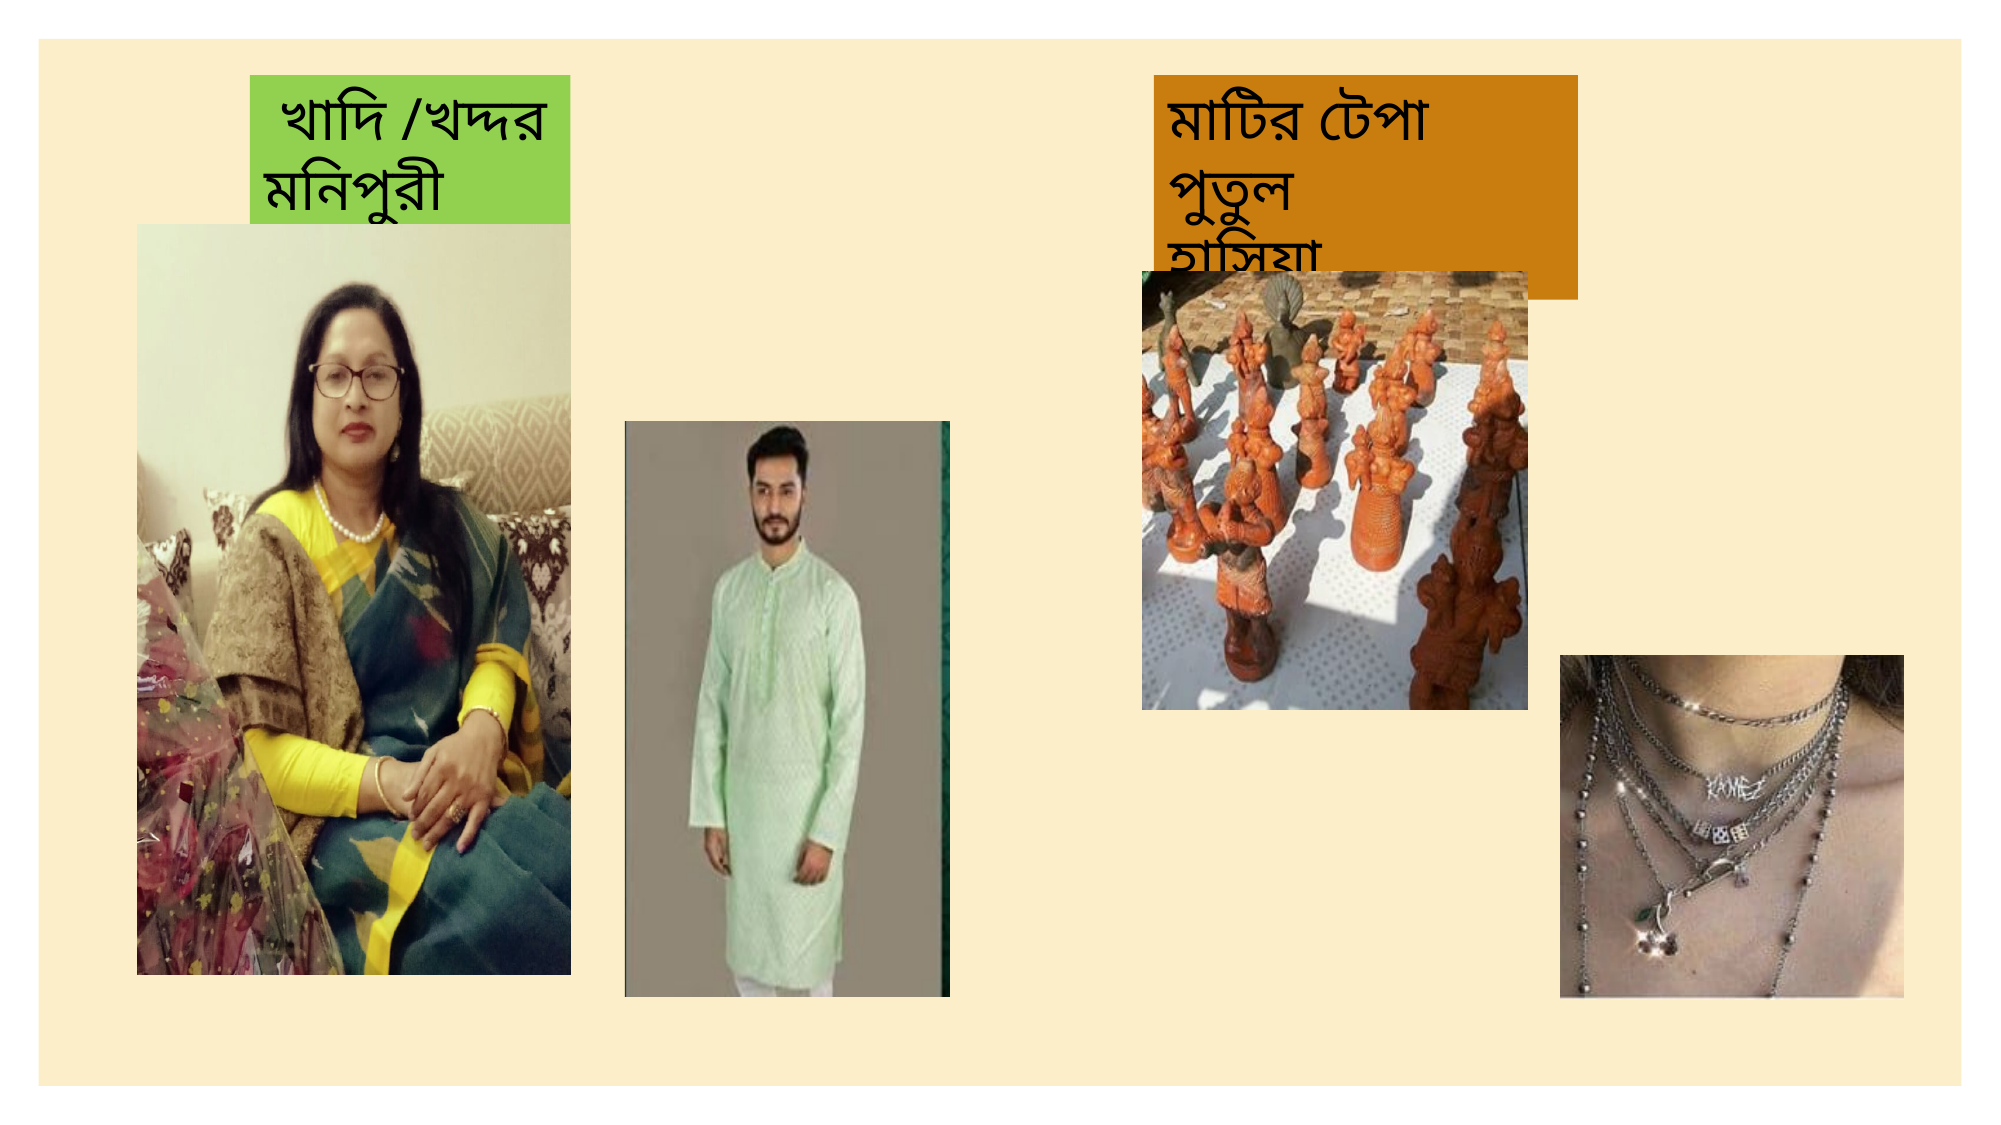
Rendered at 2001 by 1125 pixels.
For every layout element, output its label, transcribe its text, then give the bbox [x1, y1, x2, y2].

text_box মাটির টেপা পুতুল হাসিয়া [1153, 75, 1578, 268]
text_box খাদি /খদ্দর মনিপুরী কাপড় [249, 75, 571, 221]
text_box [137, 224, 950, 997]
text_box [1141, 271, 1904, 1000]
